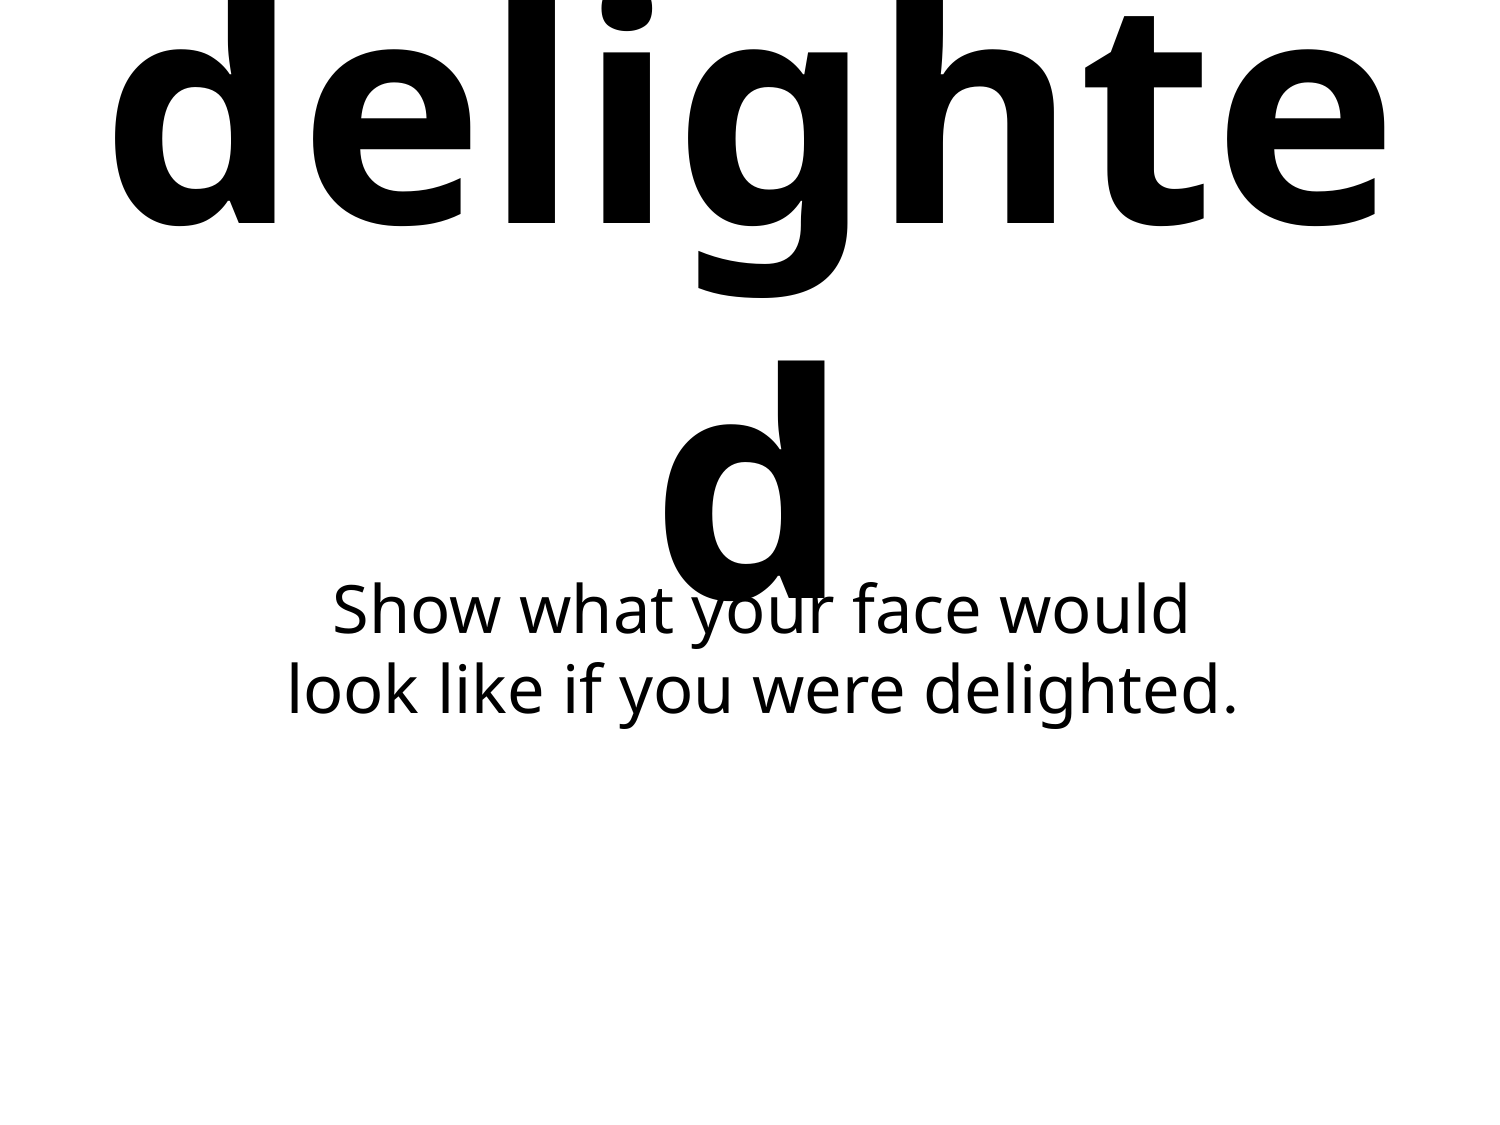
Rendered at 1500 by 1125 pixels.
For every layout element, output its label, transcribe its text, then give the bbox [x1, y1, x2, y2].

title delighted [0, 192, 1500, 381]
text_box Show what your face would look like if you were delighted. [244, 559, 1282, 735]
